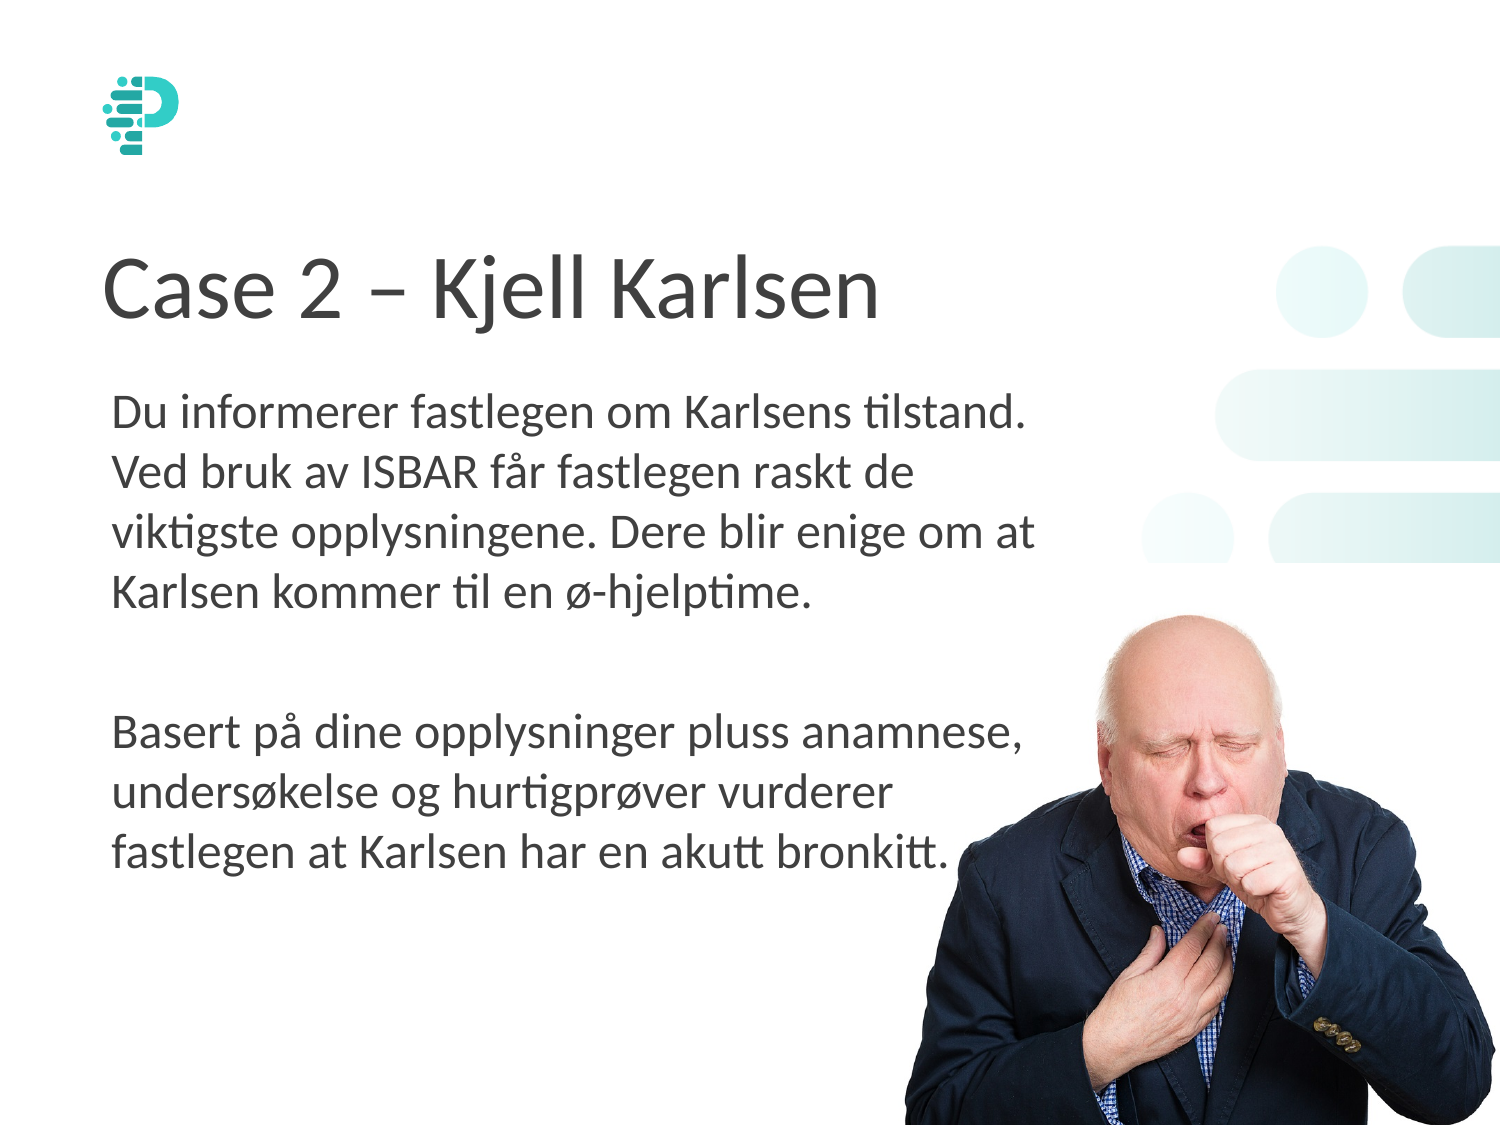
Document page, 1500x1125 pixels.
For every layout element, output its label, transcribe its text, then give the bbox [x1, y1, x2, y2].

list Du informerer fastlegen om Karlsens tilstand. Ved bruk av ISBAR får fastlegen raskt de viktigste opplysningene. Dere blir enige om at Karlsen kommer til en ø-hjelptime. Basert på dine opplysninger pluss anamnese, undersøkelse og hurtigprøver vurderer fastlegen at Karlsen har en akutt bronkitt. [87, 376, 1054, 1125]
picture [841, 563, 1500, 1125]
title Case 2 – Kjell Karlsen [87, 188, 1438, 377]
